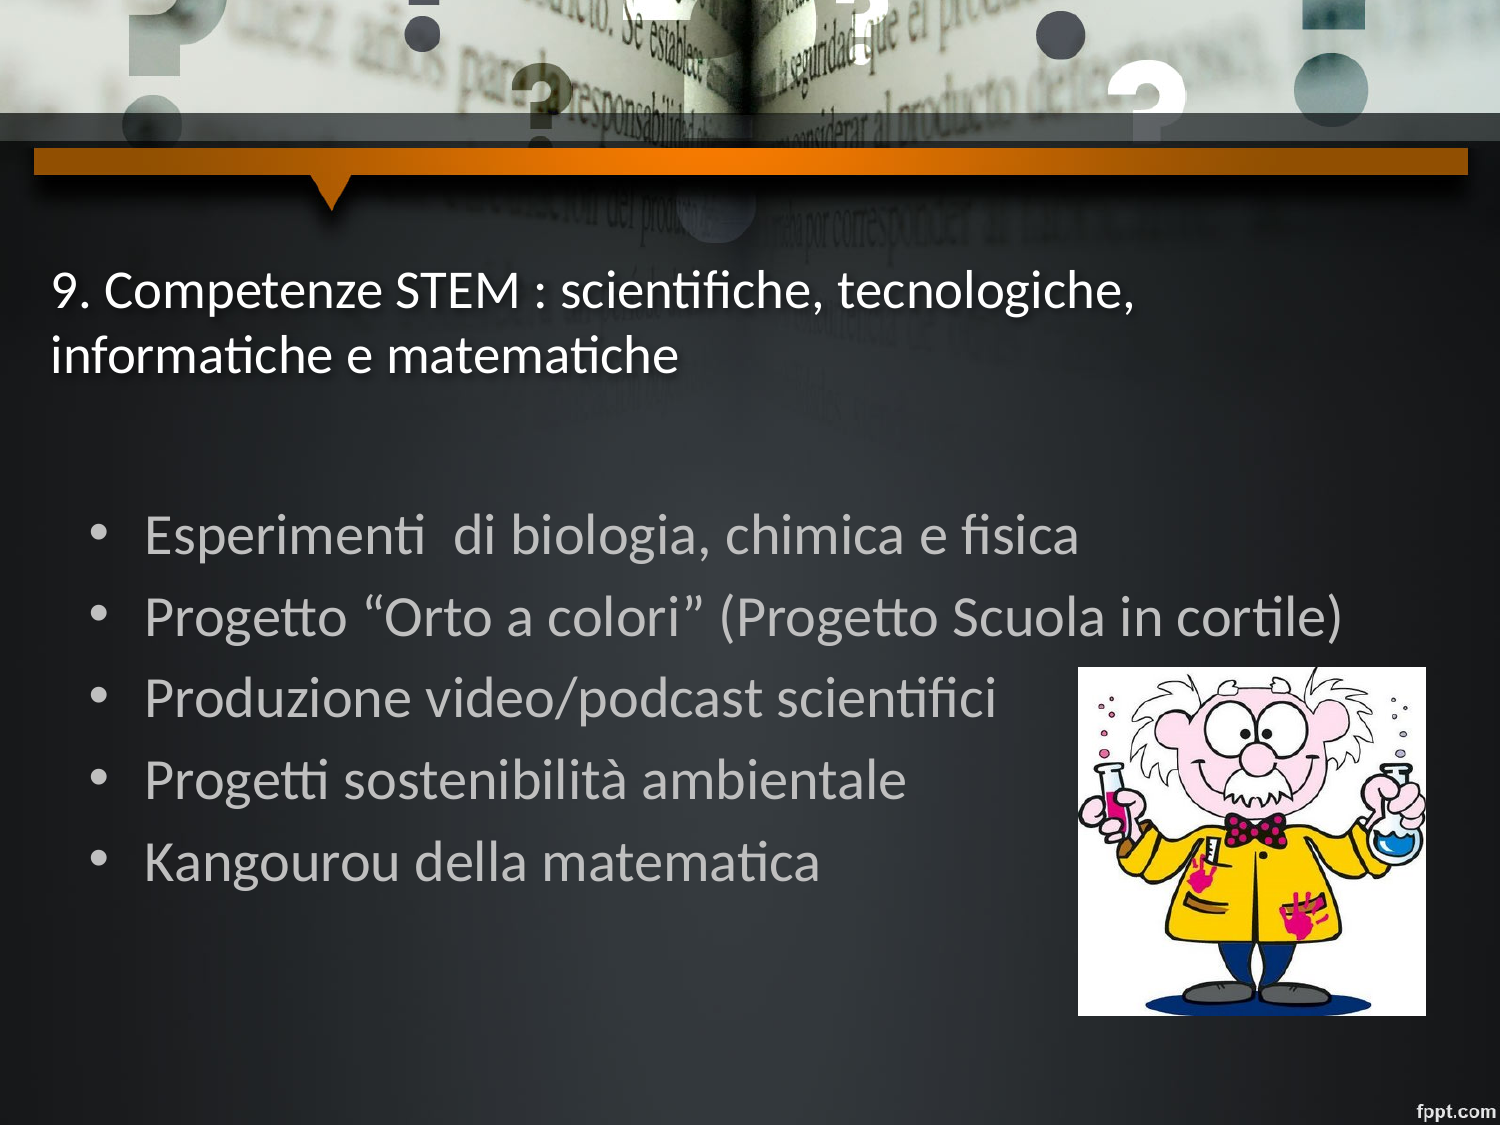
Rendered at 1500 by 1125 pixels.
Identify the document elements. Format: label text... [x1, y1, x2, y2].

title 9. Competenze STEM : scientifiche, tecnologiche, informatiche e matematiche [35, 246, 1432, 393]
list Esperimenti di biologia, chimica e fisica Progetto “Orto a colori” (Progetto Scuola in cortile) Produzione video/podcast scientifici Progetti sostenibilità ambientale Kangourou della matematica [73, 337, 1424, 1014]
picture [0, 0, 1500, 1125]
